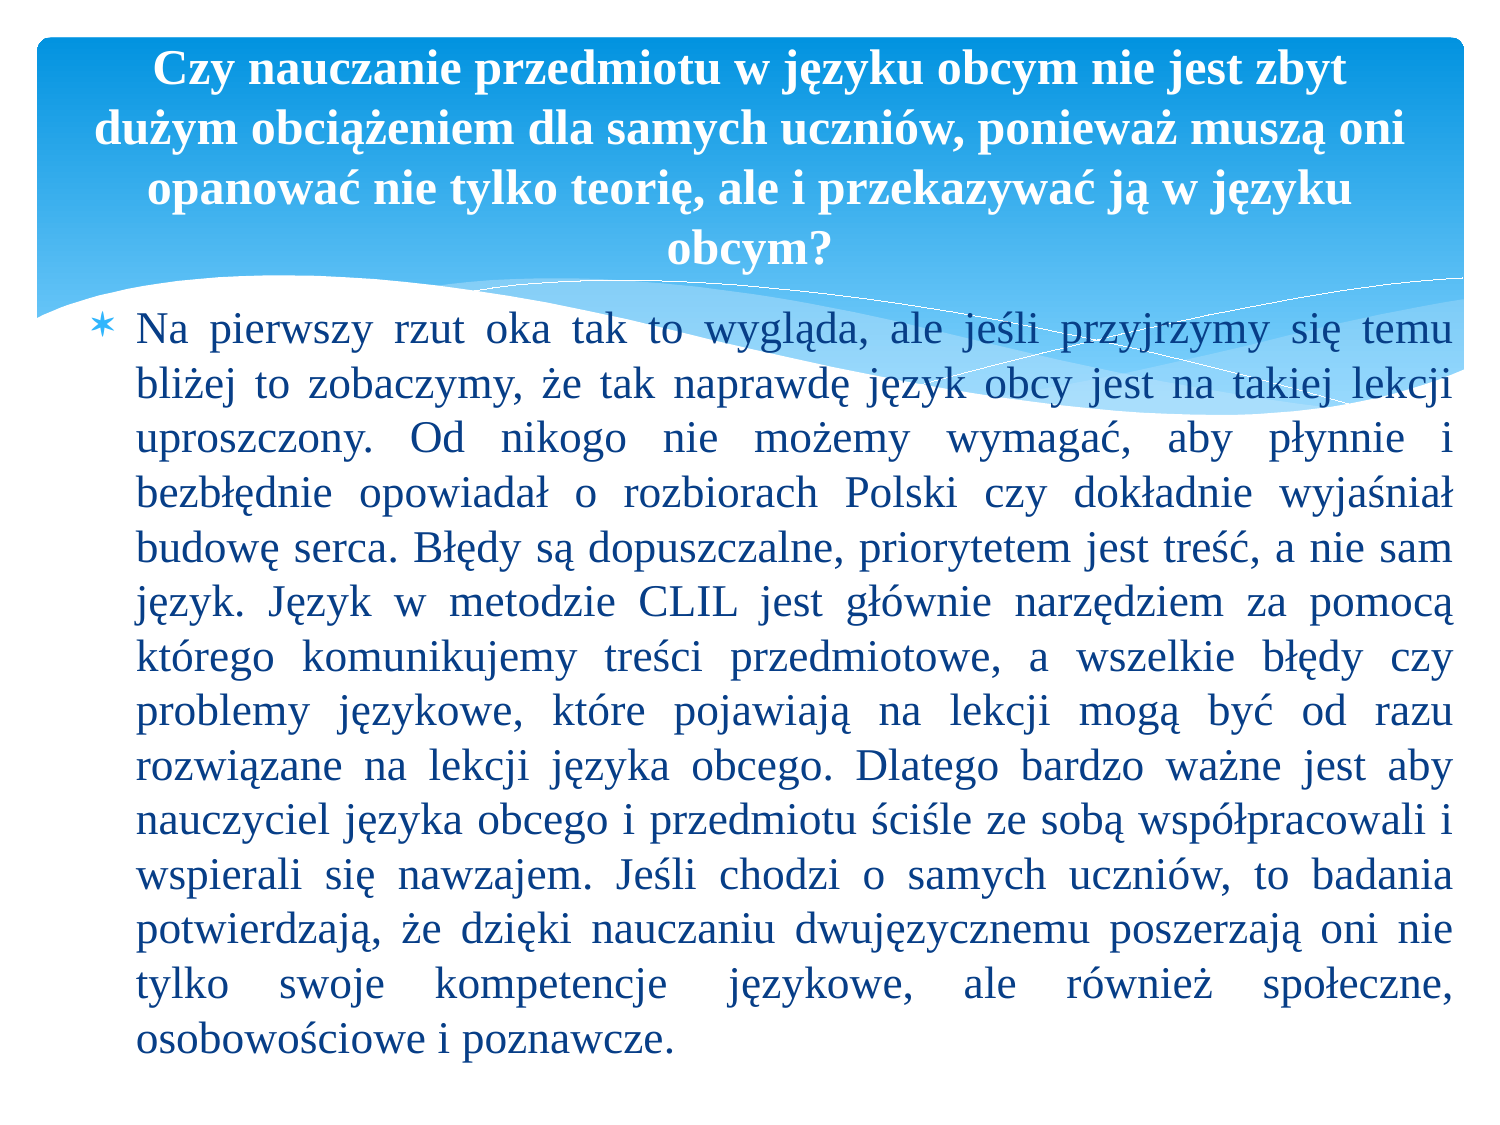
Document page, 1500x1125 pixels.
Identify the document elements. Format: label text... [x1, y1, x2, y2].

picture [585, 50, 593, 55]
title Czy nauczanie przedmiotu w języku obcym nie jest zbyt dużym obciążeniem dla samych uczniów, ponieważ muszą oni opanować nie tylko teorię, ale i przekazywać ją w języku obcym? [75, 55, 1425, 315]
list Na pierwszy rzut oka tak to wygląda, ale jeśli przyjrzymy się temu bliżej to zobaczymy, że tak naprawdę język obcy jest na takiej lekcji uproszczony. Od nikogo nie możemy wymagać, aby płynnie i bezbłędnie opowiadał o rozbiorach Polski czy dokładnie wyjaśniał budowę serca. Błędy są dopuszczalne, priorytetem jest treść, a nie sam język. Język w metodzie CLIL jest głównie narzędziem za pomocą którego komunikujemy treści przedmiotowe, a wszelkie błędy czy problemy językowe, które pojawiają na lekcji mogą być od razu rozwiązane na lekcji języka obcego. Dlatego bardzo ważne jest aby nauczyciel języka obcego i przedmiotu ściśle ze sobą współpracowali i wspierali się nawzajem. Jeśli chodzi o samych uczniów, to badania potwierdzają, że dzięki nauczaniu dwujęzycznemu poszerzają oni nie tylko swoje kompetencje językowe, ale również społeczne, osobowościowe i poznawcze. [76, 290, 1471, 1071]
picture [161, 51, 183, 55]
